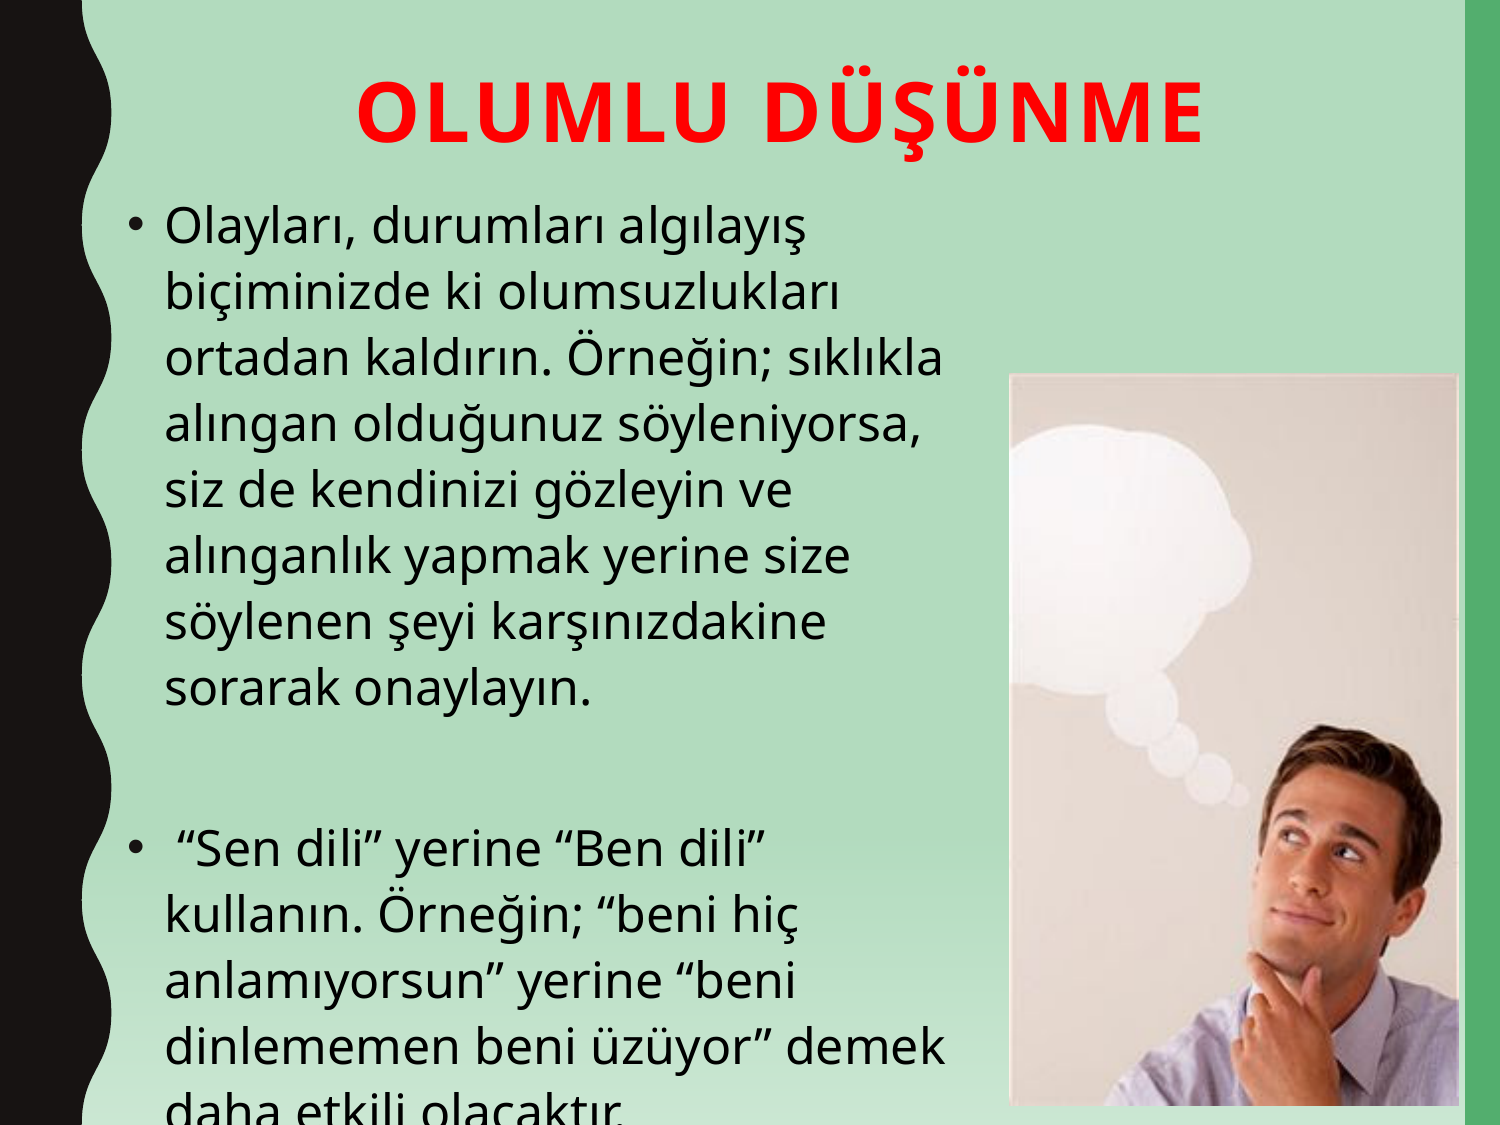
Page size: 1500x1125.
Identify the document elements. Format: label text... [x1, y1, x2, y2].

list Olayları, durumları algılayış biçiminizde ki olumsuzlukları ortadan kaldırın. Örneğin; sıklıkla alıngan olduğunuz söyleniyorsa, siz de kendinizi gözleyin ve alınganlık yapmak yerine size söylenen şeyi karşınızdakine sorarak onaylayın. “Sen dili” yerine “Ben dili” kullanın. Örneğin; “beni hiç anlamıyorsun” yerine “beni dinlememen beni üzüyor” demek daha etkili olacaktır. [112, 179, 975, 1125]
title OLUMLU DÜŞÜNME [154, 62, 1407, 308]
picture [1009, 373, 1459, 1106]
